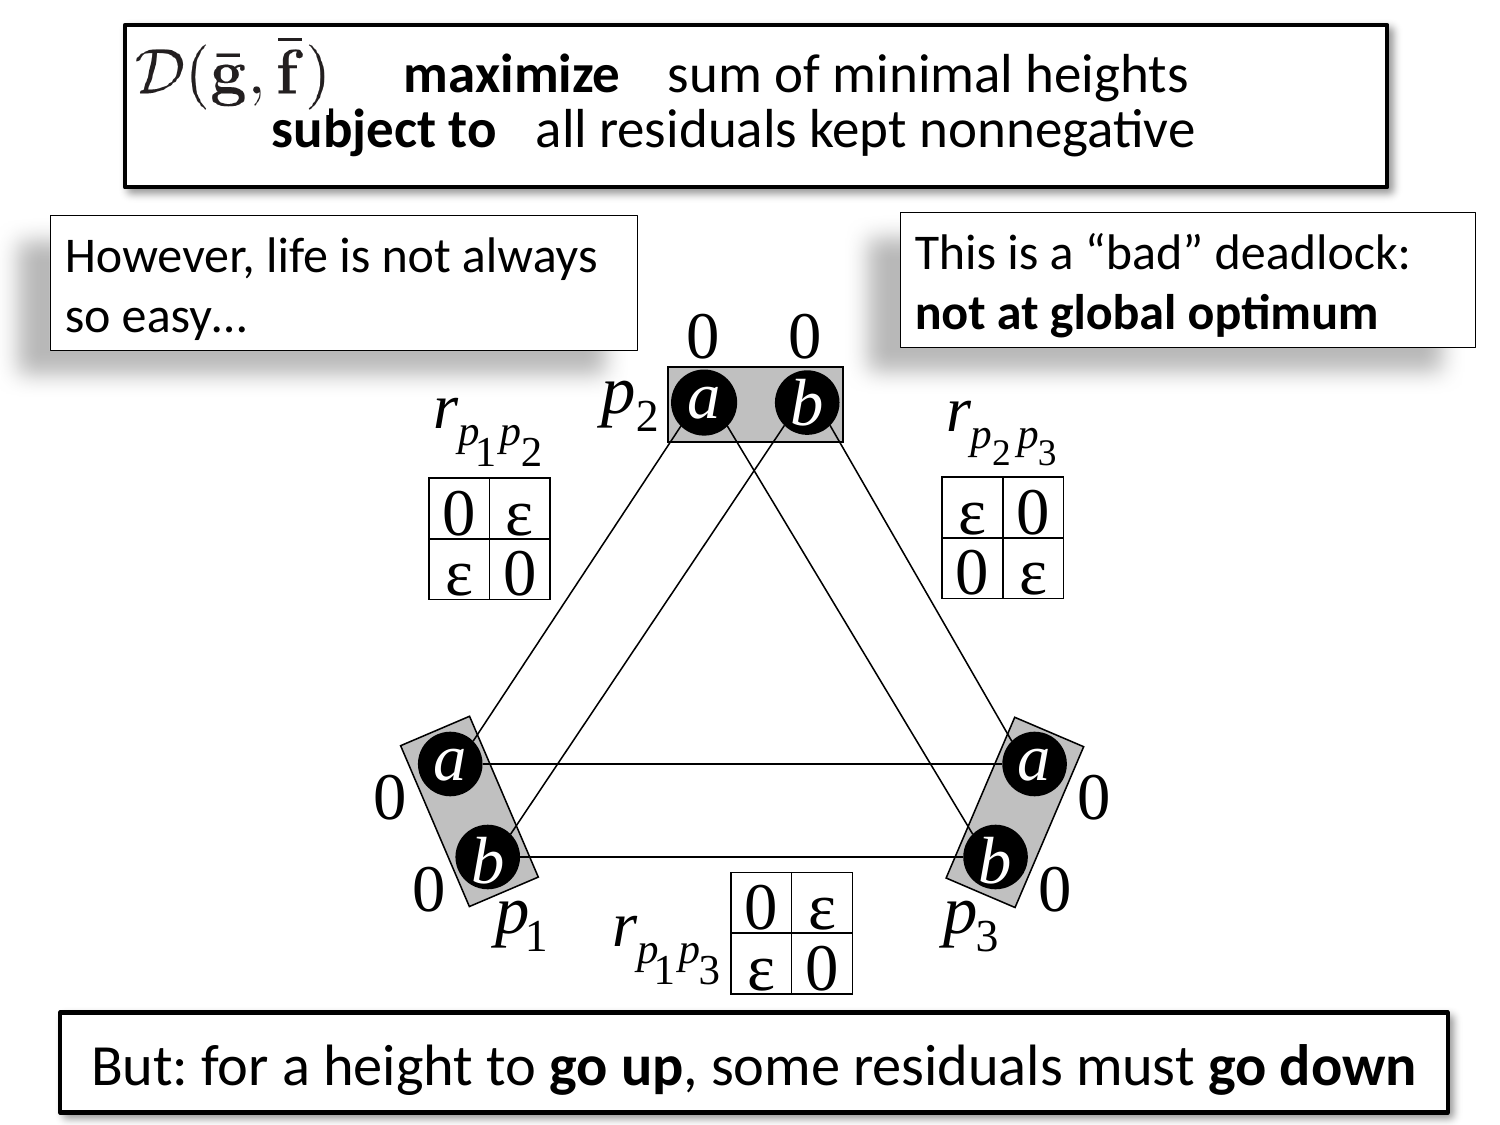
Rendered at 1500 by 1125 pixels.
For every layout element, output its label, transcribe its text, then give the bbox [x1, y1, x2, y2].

text_box This is a “bad” deadlock: not at global optimum [898, 210, 1477, 349]
text_box But: for a height to go up, some residuals must go down [58, 1010, 1450, 1115]
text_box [359, 284, 1126, 1001]
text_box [124, 24, 1388, 188]
text_box However, life is not always so easy… [48, 213, 639, 352]
